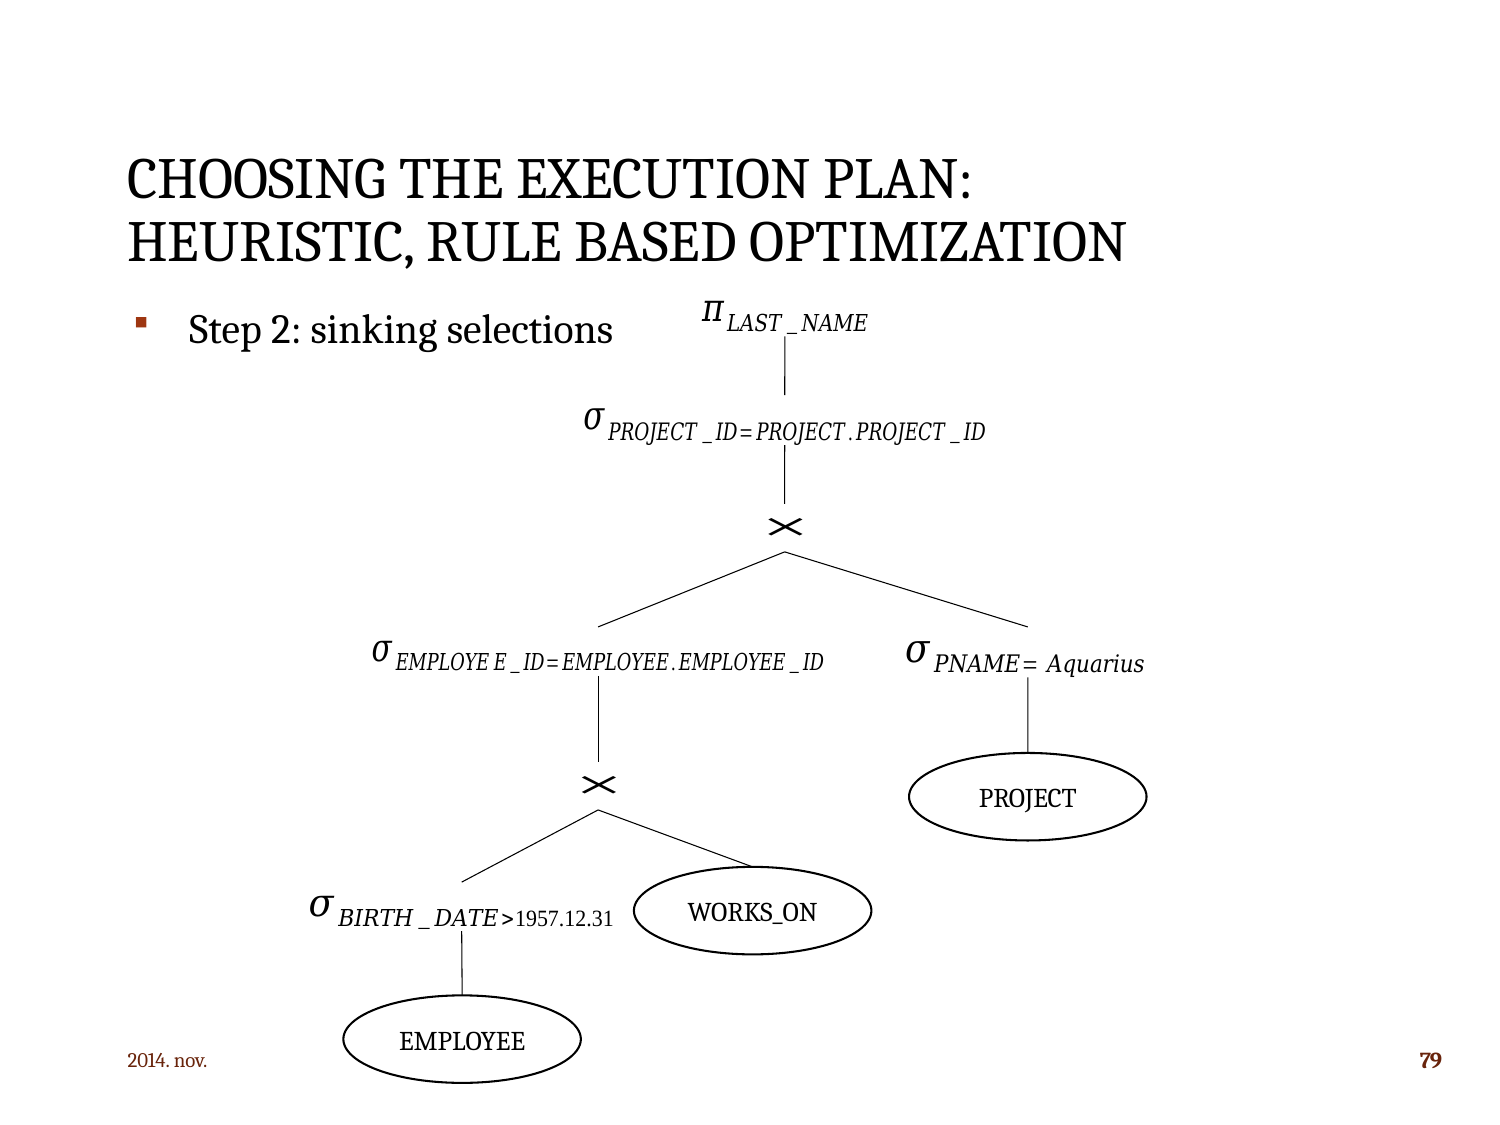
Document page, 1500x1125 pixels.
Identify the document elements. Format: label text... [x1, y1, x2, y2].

slide_number 79 [1391, 1028, 1471, 1089]
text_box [600, 812, 751, 865]
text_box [600, 554, 783, 625]
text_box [787, 554, 1027, 625]
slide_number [112, 1028, 516, 1089]
list Step 2: sinking selections [112, 299, 1388, 1013]
title CHOOSING THE EXECUTION PLAN: heuristic, rule based optimization [112, 79, 1388, 299]
text_box EMPLOYEE [342, 1013, 582, 1084]
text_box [464, 812, 596, 880]
